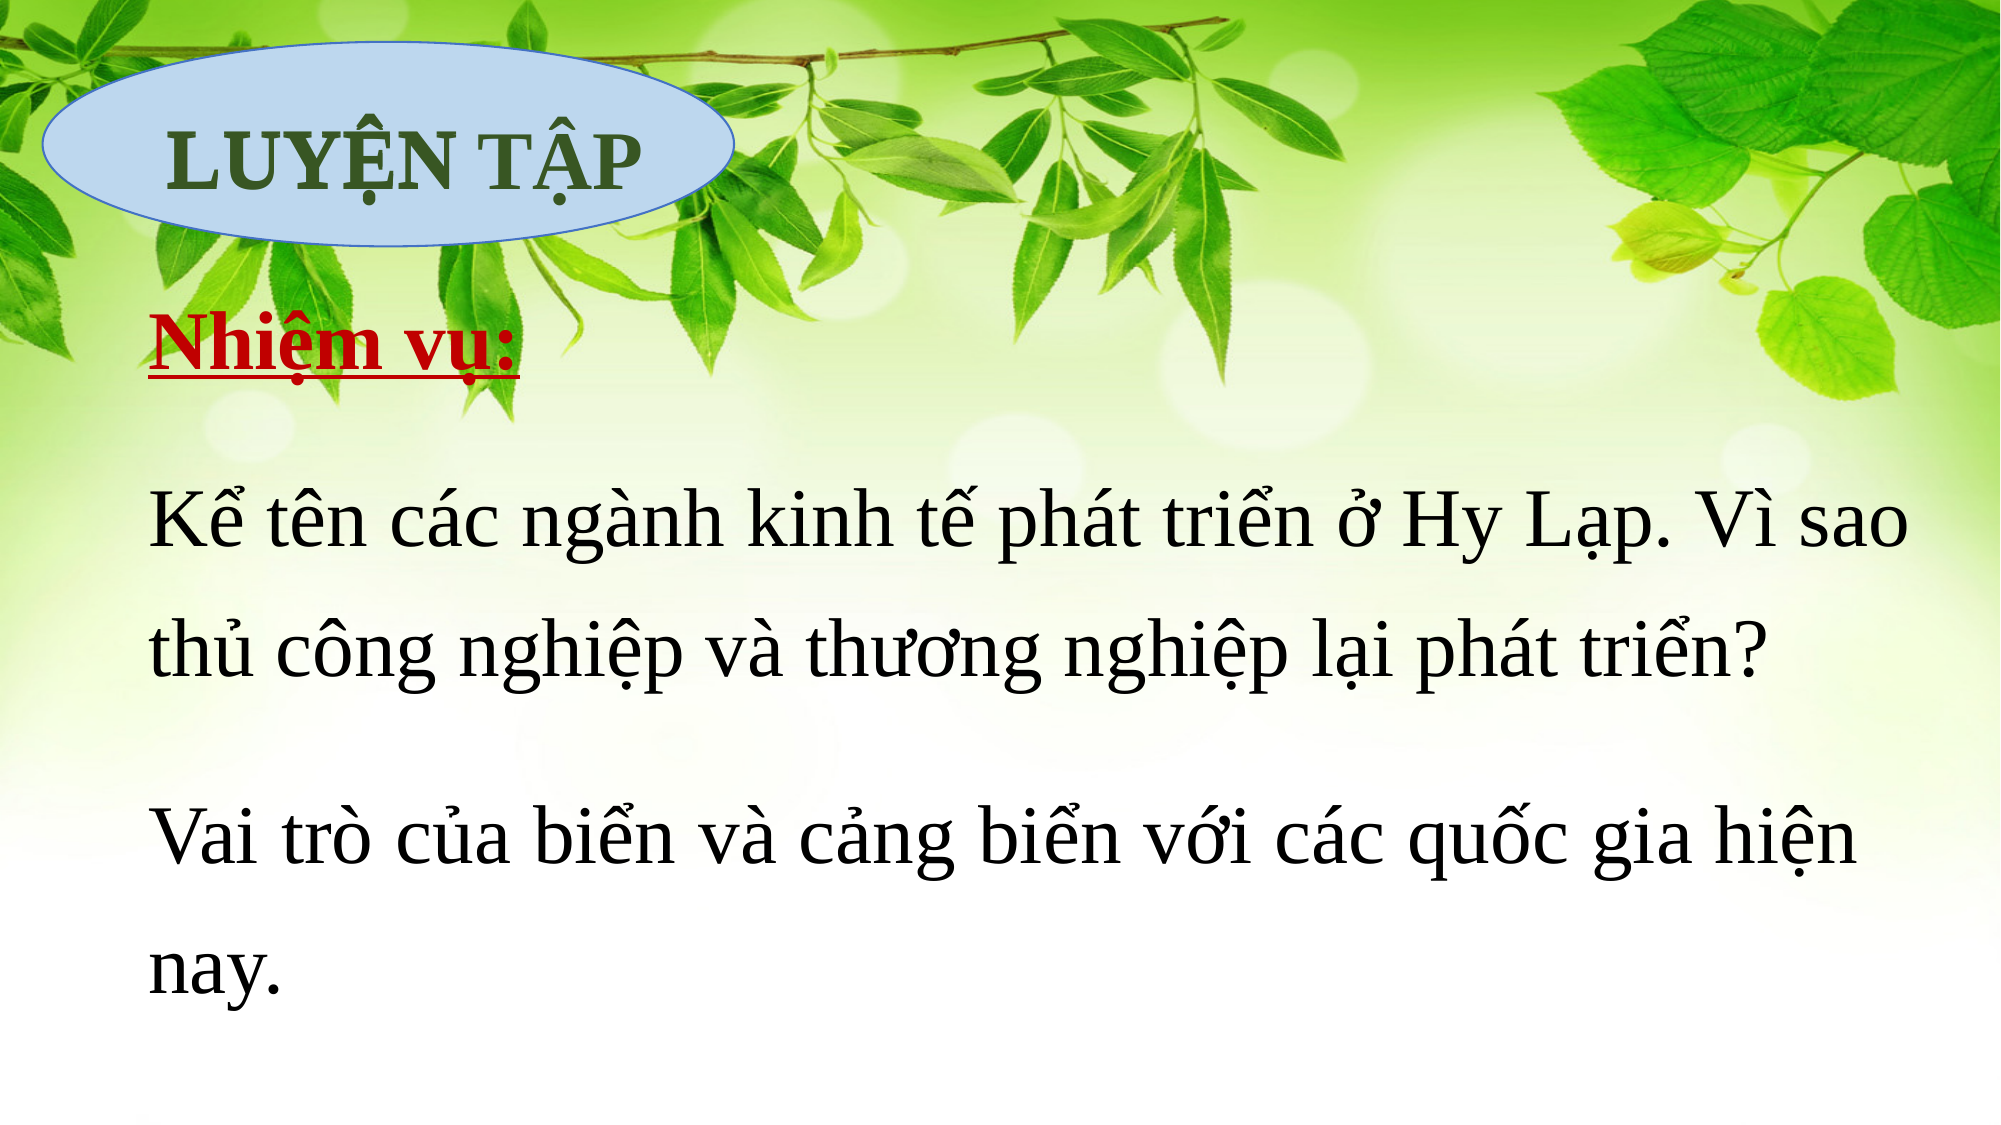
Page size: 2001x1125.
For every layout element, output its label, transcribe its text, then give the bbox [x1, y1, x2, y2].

text_box LUYỆN TẬP [152, 98, 734, 214]
text_box Kể tên các ngành kinh tế phát triển ở Hy Lạp. Vì sao thủ công nghiệp và thương nghiệp lại phát triển? [133, 425, 1928, 700]
text_box Nhiệm vụ: [133, 279, 714, 395]
text_box Vai trò của biển và cảng biển với các quốc gia hiện nay. [133, 743, 1876, 1018]
text_box [41, 40, 699, 248]
picture [0, 0, 2001, 1125]
